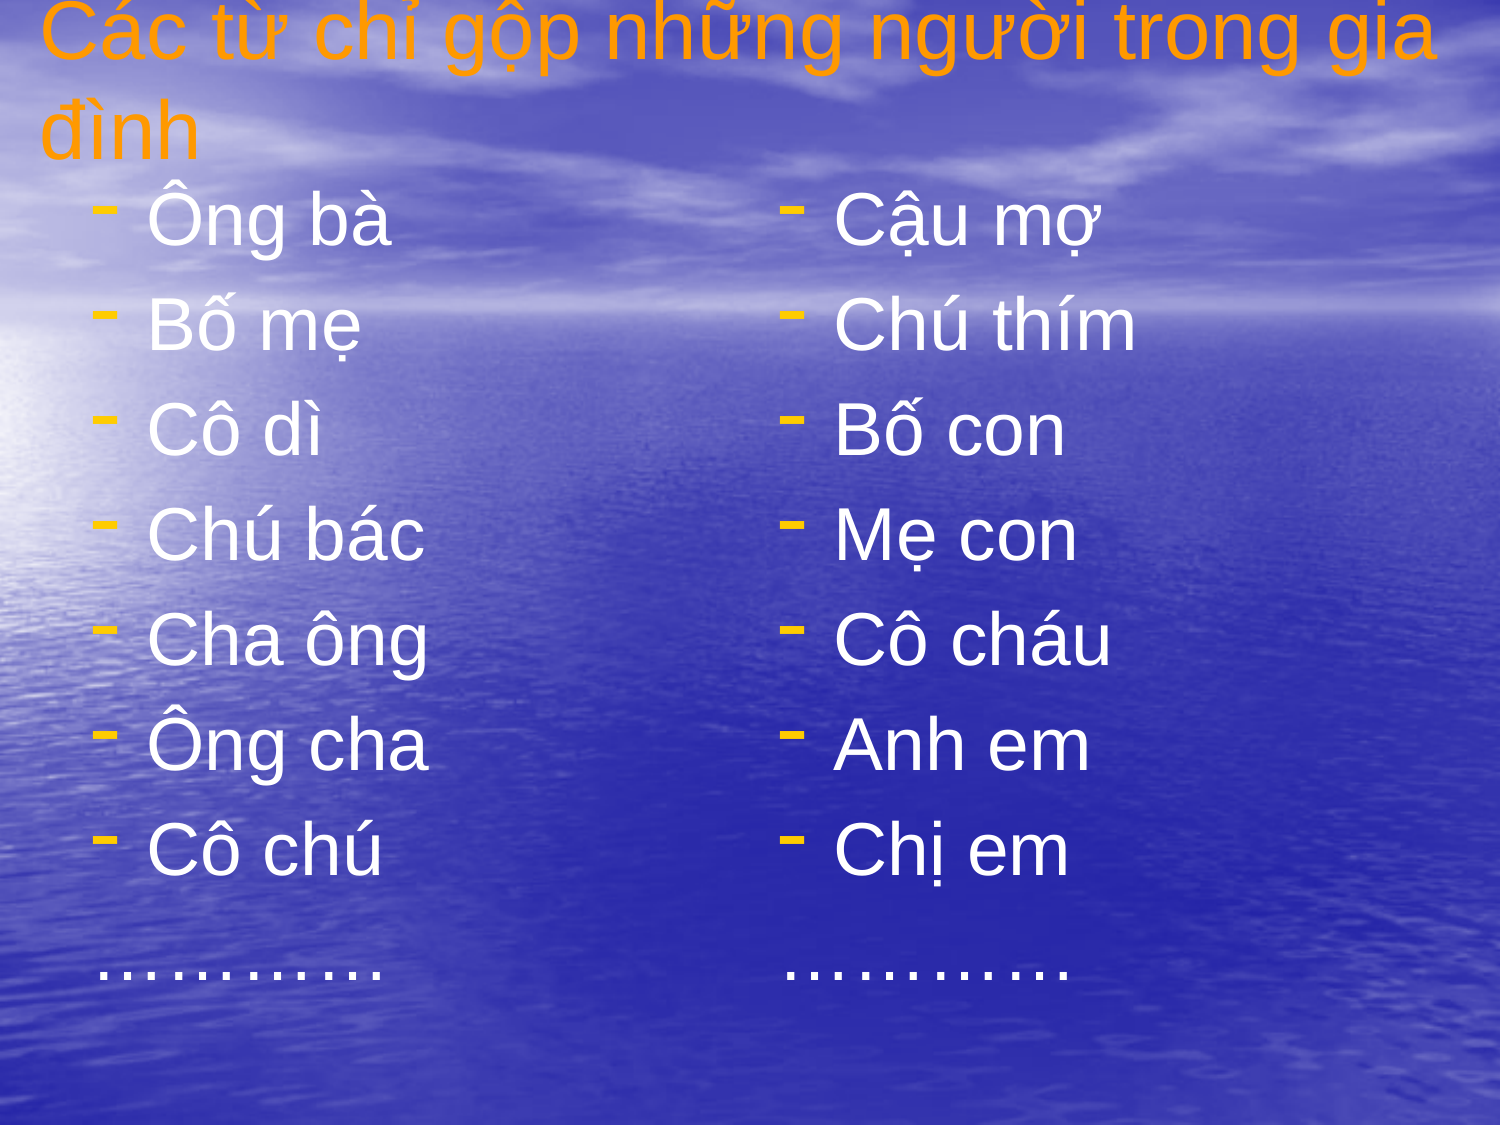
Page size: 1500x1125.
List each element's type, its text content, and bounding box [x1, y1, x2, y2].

title Các từ chỉ gộp những người trong gia đình [24, 0, 1500, 190]
list Cậu mợ Chú thím Bố con Mẹ con Cô cháu Anh em Chị em ………… [762, 162, 1426, 838]
list Ông bà Bố mẹ Cô dì Chú bác Cha ông Ông cha Cô chú ………… [74, 162, 738, 838]
